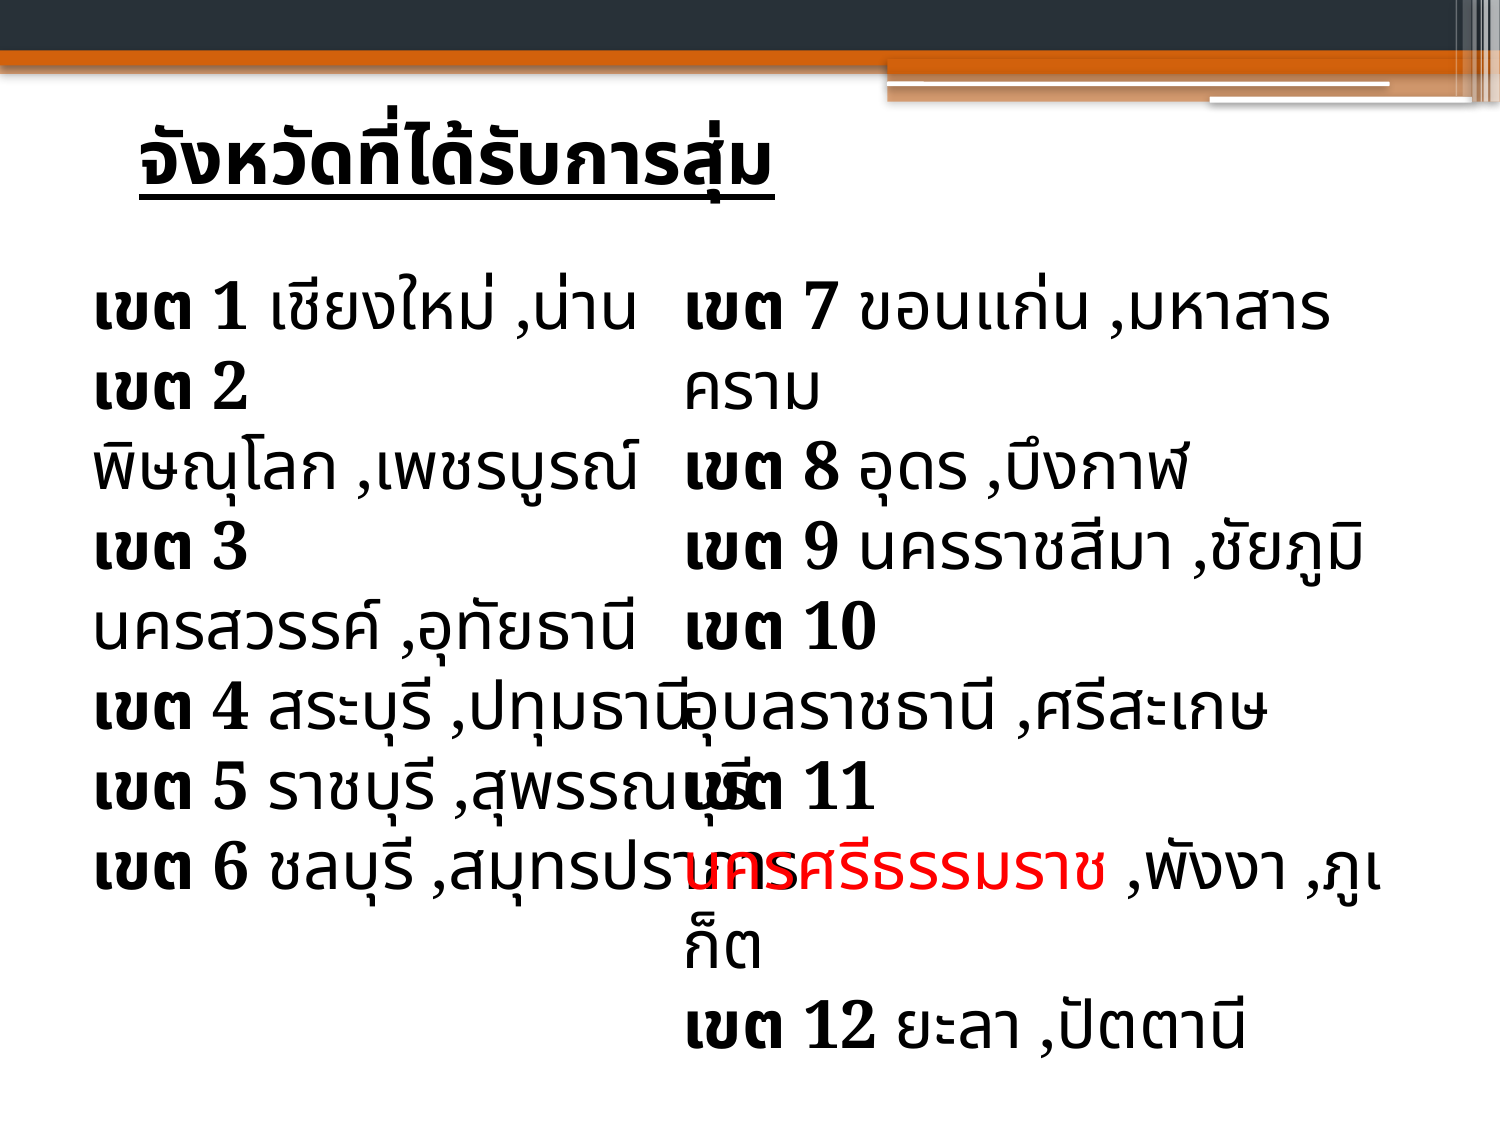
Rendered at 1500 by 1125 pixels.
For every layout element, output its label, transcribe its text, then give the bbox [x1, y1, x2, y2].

text_box เขต 1 เชียงใหม่ ,น่าน เขต 2 พิษณุโลก ,เพชรบูรณ์ เขต 3 นครสวรรค์ ,อุทัยธานี เขต 4 สระบุรี ,ปทุมธานี เขต 5 ราชบุรี ,สุพรรณบุรี เขต 6 ชลบุรี ,สมุทรปราการ [76, 255, 667, 910]
text_box เขต 7 ขอนแก่น ,มหาสารคราม เขต 8 อุดร ,บึงกาฬ เขต 9 นครราชสีมา ,ชัยภูมิ เขต 10 อุบลราชธานี ,ศรีสะเกษ เขต 11 นครศรีธรรมราช ,พังงา ,ภูเก็ต เขต 12 ยะลา ,ปัตตานี [667, 255, 1418, 1070]
text_box จังหวัดที่ได้รับการสุ่ม [123, 101, 1294, 207]
